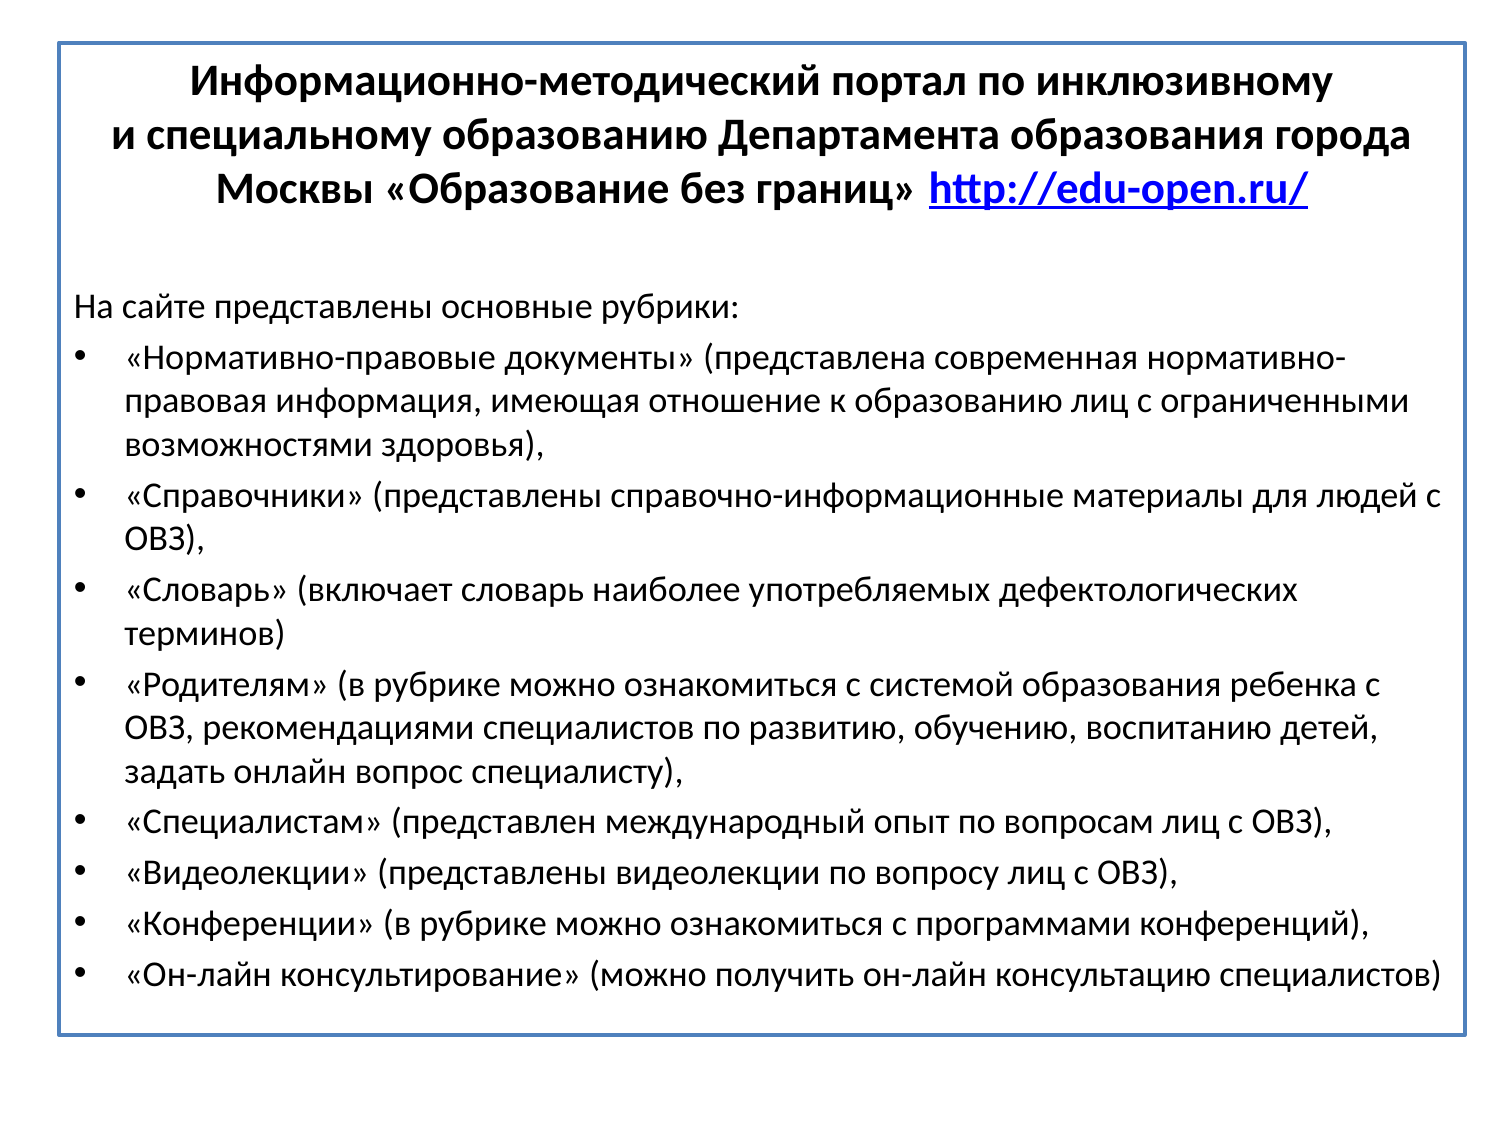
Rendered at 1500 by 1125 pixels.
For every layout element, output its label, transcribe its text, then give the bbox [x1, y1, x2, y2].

text_box Информационно-методический портал по инклюзивному и специальному образованию Департамента образования города Москвы «Образование без границ» http://edu-open.ru/ На сайте представлены основные рубрики: «Нормативно-правовые документы» (представлена современная нормативно-правовая информация, имеющая отношение к образованию лиц с ограниченными возможностями здоровья), «Справочники» (представлены справочно-информационные материалы для людей с ОВЗ), «Словарь» (включает словарь наиболее употребляемых дефектологических терминов) «Родителям» (в рубрике можно ознакомиться с системой образования ребенка с ОВЗ, рекомендациями специалистов по развитию, обучению, воспитанию детей, задать онлайн вопрос специалисту), «Специалистам» (представлен международный опыт по вопросам лиц с ОВЗ), «Видеолекции» (представлены видеолекции по вопросу лиц с ОВЗ), «Конференции» (в рубрике можно ознакомиться с программами конференций), «Он-лайн консультирование» (можно получить он-лайн консультацию специалистов) [57, 41, 1467, 1037]
